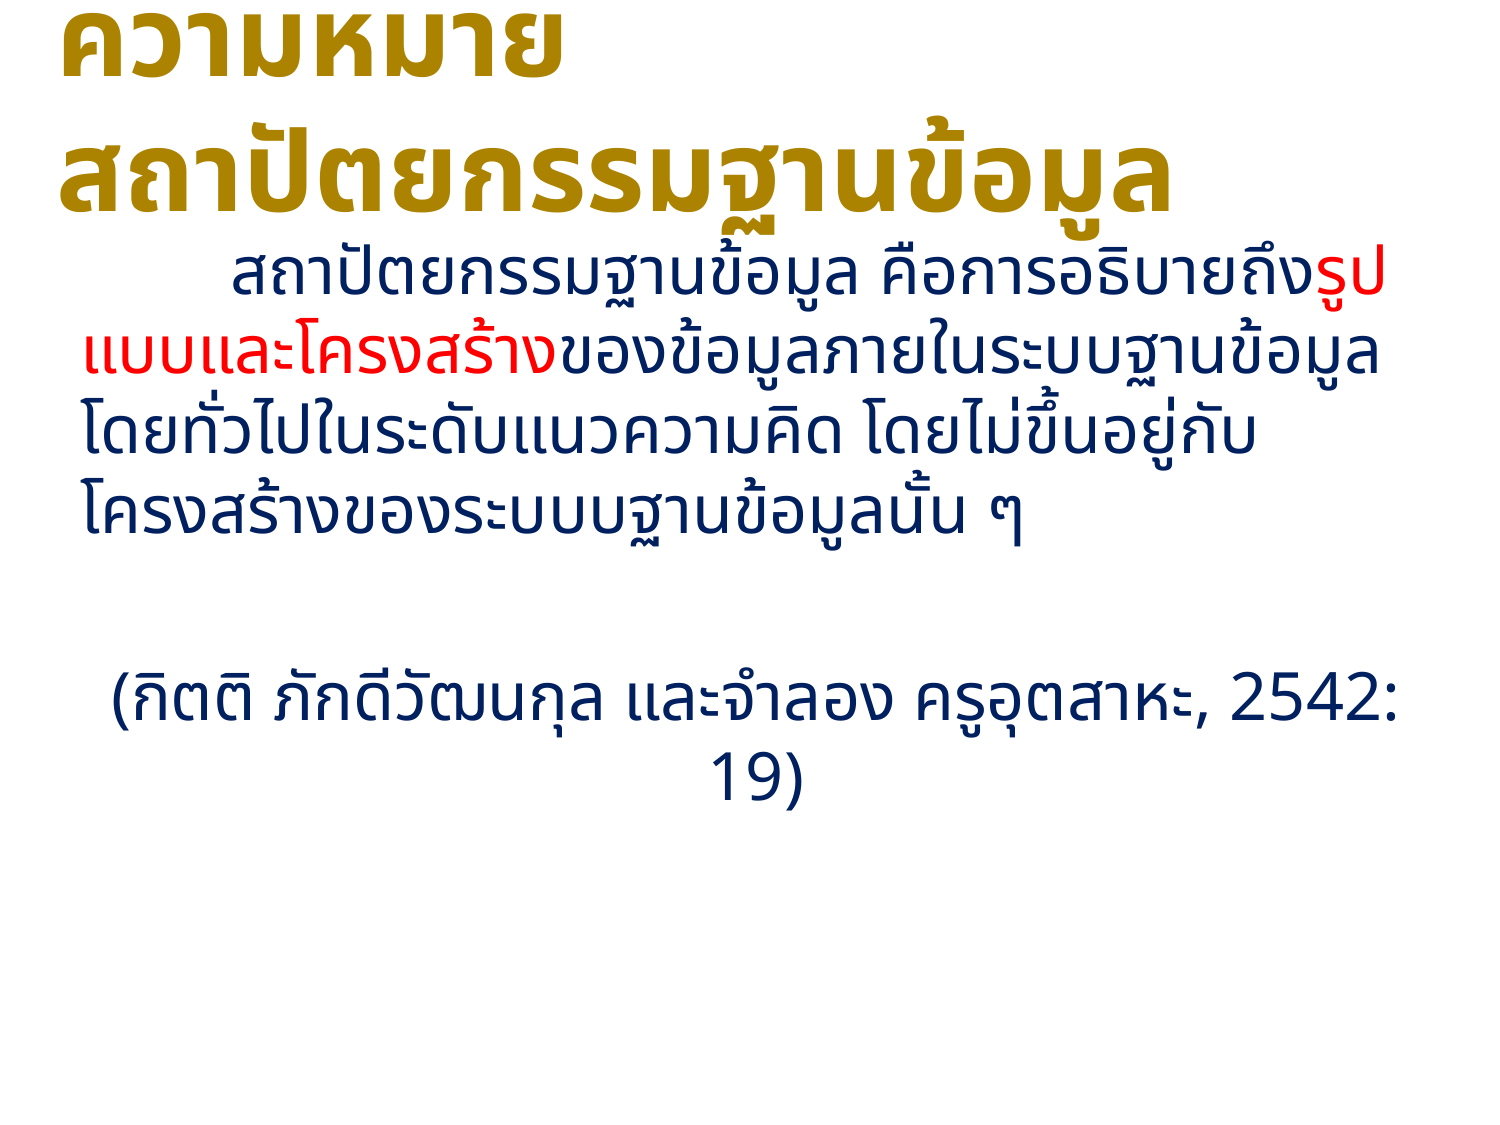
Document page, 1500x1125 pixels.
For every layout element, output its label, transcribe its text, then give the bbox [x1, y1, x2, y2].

title ความหมายสถาปัตยกรรมฐานข้อมูล [41, 4, 1235, 193]
text_box สถาปัตยกรรมฐานข้อมูล คือการอธิบายถึงรูปแบบและโครงสร้างของข้อมูลภายในระบบฐานข้อมูลโดยทั่วไปในระดับแนวความคิด โดยไม่ขึ้นอยู่กับโครงสร้างของระบบบฐานข้อมูลนั้น ๆ (กิตติ ภักดีวัฒนกุล และจำลอง ครูอุตสาหะ, 2542: 19) [64, 219, 1447, 976]
